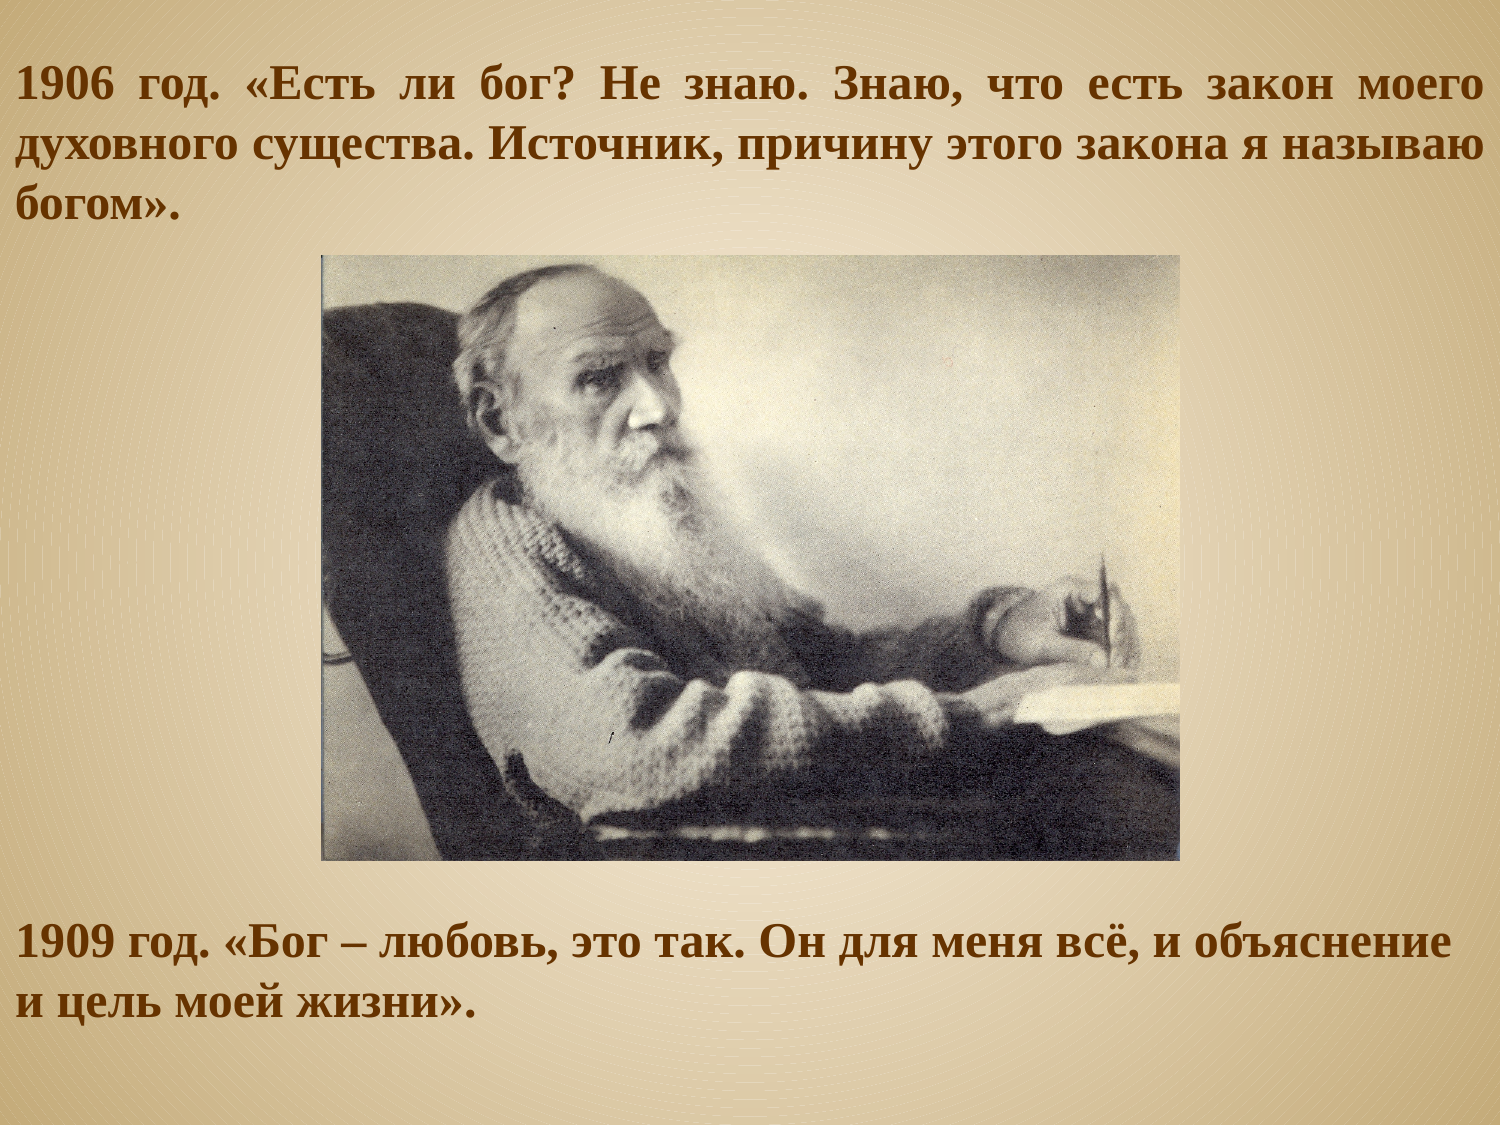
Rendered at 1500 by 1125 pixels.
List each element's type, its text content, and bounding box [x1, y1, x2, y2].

title 1906 год. «Есть ли бог? Не знаю. Знаю, что есть закон моего духовного существа. Источник, причину этого закона я называю богом». [0, 50, 1500, 238]
text_box 1909 год. «Бог – любовь, это так. Он для меня всё, и объяснение и цель моей жизни». [0, 900, 1500, 1035]
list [321, 255, 1180, 861]
